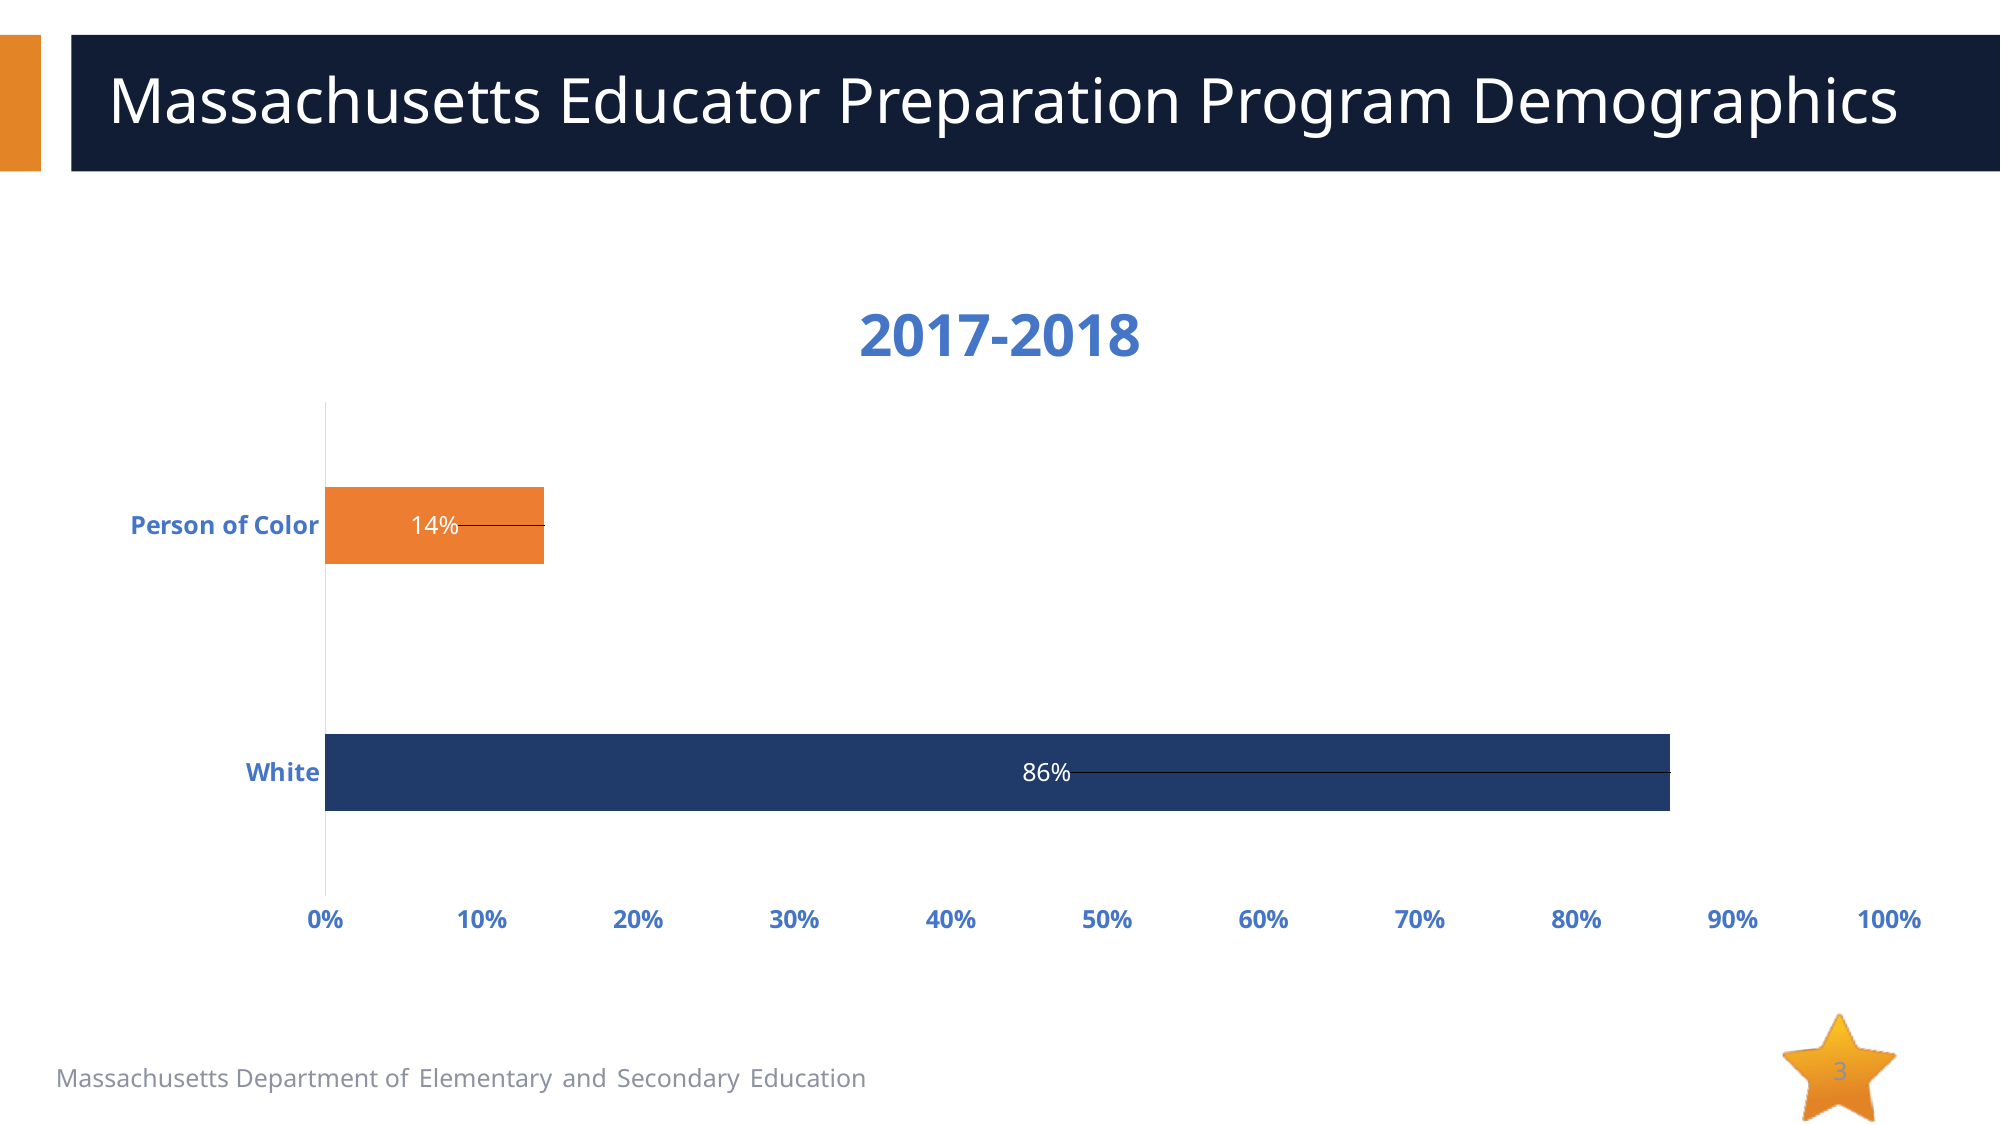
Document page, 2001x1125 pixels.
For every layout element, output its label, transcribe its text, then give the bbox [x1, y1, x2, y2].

slide_number 3 [1412, 1042, 1863, 1103]
title Massachusetts Educator Preparation Program Demographics [93, 47, 1959, 159]
chart [93, 251, 1959, 950]
picture [1773, 1000, 1909, 1125]
